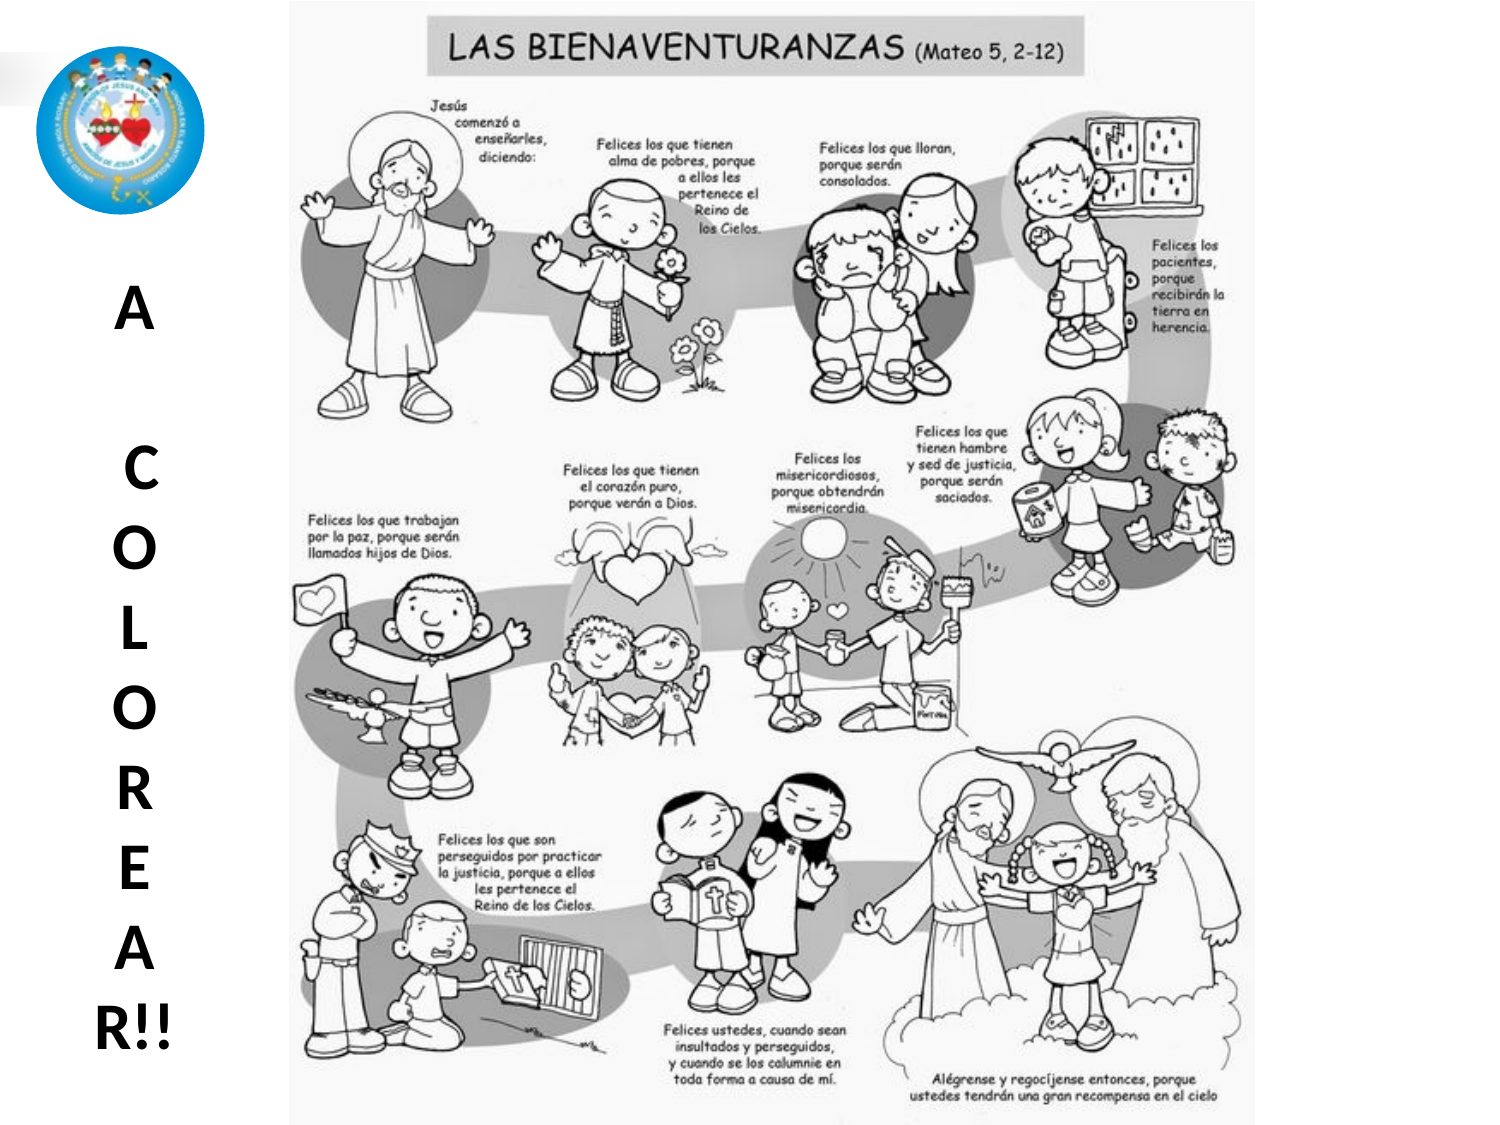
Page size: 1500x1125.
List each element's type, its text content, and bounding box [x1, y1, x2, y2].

picture [289, 1, 1256, 1125]
picture [36, 46, 108, 117]
picture [53, 52, 187, 207]
picture [36, 143, 108, 215]
picture [133, 142, 205, 215]
text_box A C O L O R E A R!! [64, 255, 205, 1070]
picture [133, 46, 205, 118]
